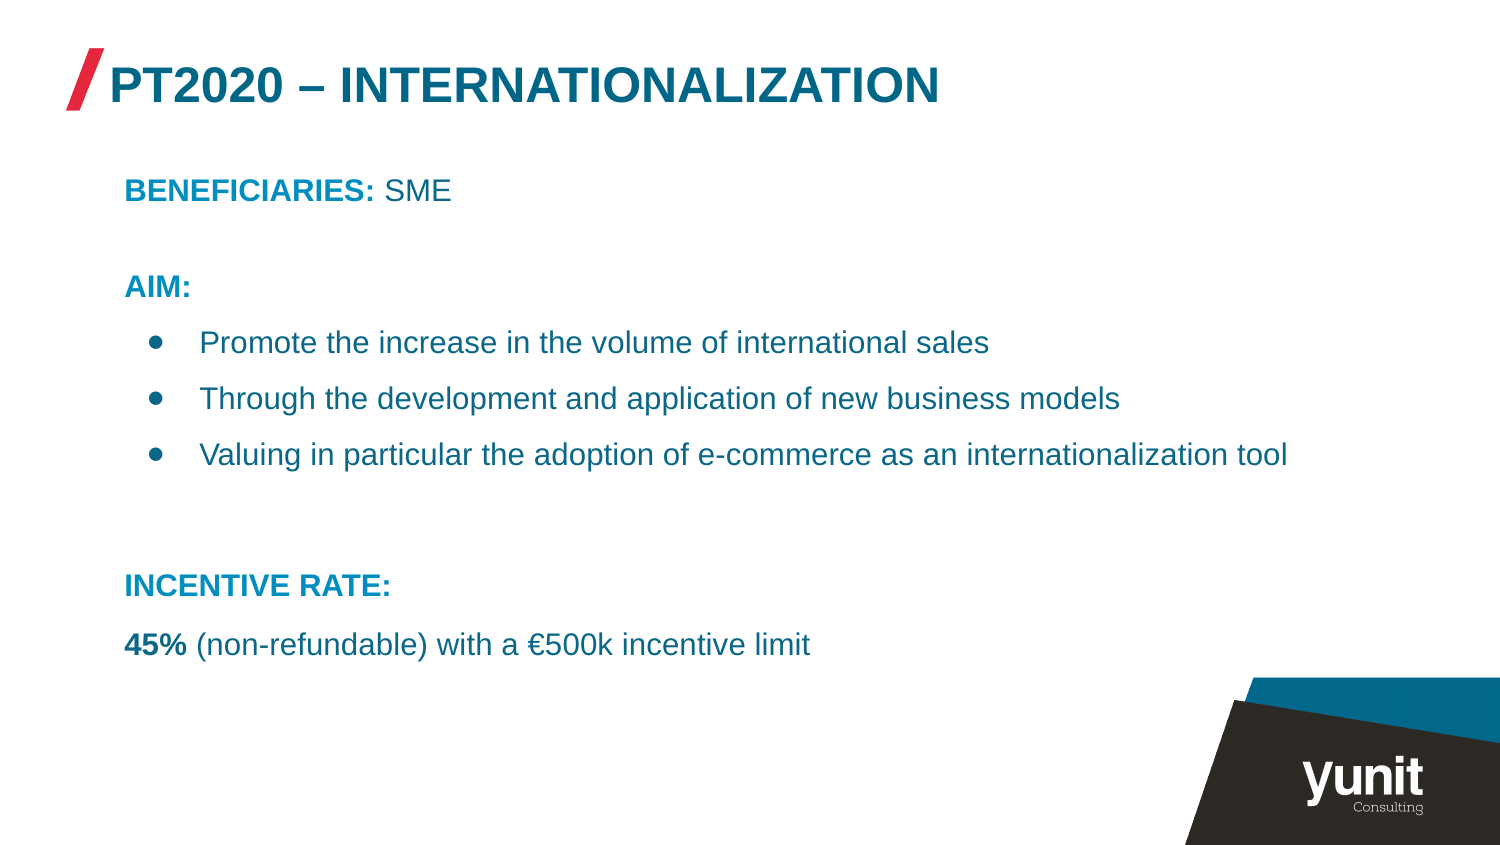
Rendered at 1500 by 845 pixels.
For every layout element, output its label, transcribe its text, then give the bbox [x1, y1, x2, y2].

text_box PT2020 – INTERNATIONALIZATION [109, 52, 1453, 133]
text_box BENEFICIARIES: SME AIM: Promote the increase in the volume of international sales Through the development and application of new business models Valuing in particular the adoption of e-commerce as an internationalization tool INCENTIVE RATE: 45% (non-refundable) with a €500k incentive limit [109, 162, 1500, 719]
picture [1035, 719, 1500, 845]
picture [63, 46, 109, 114]
